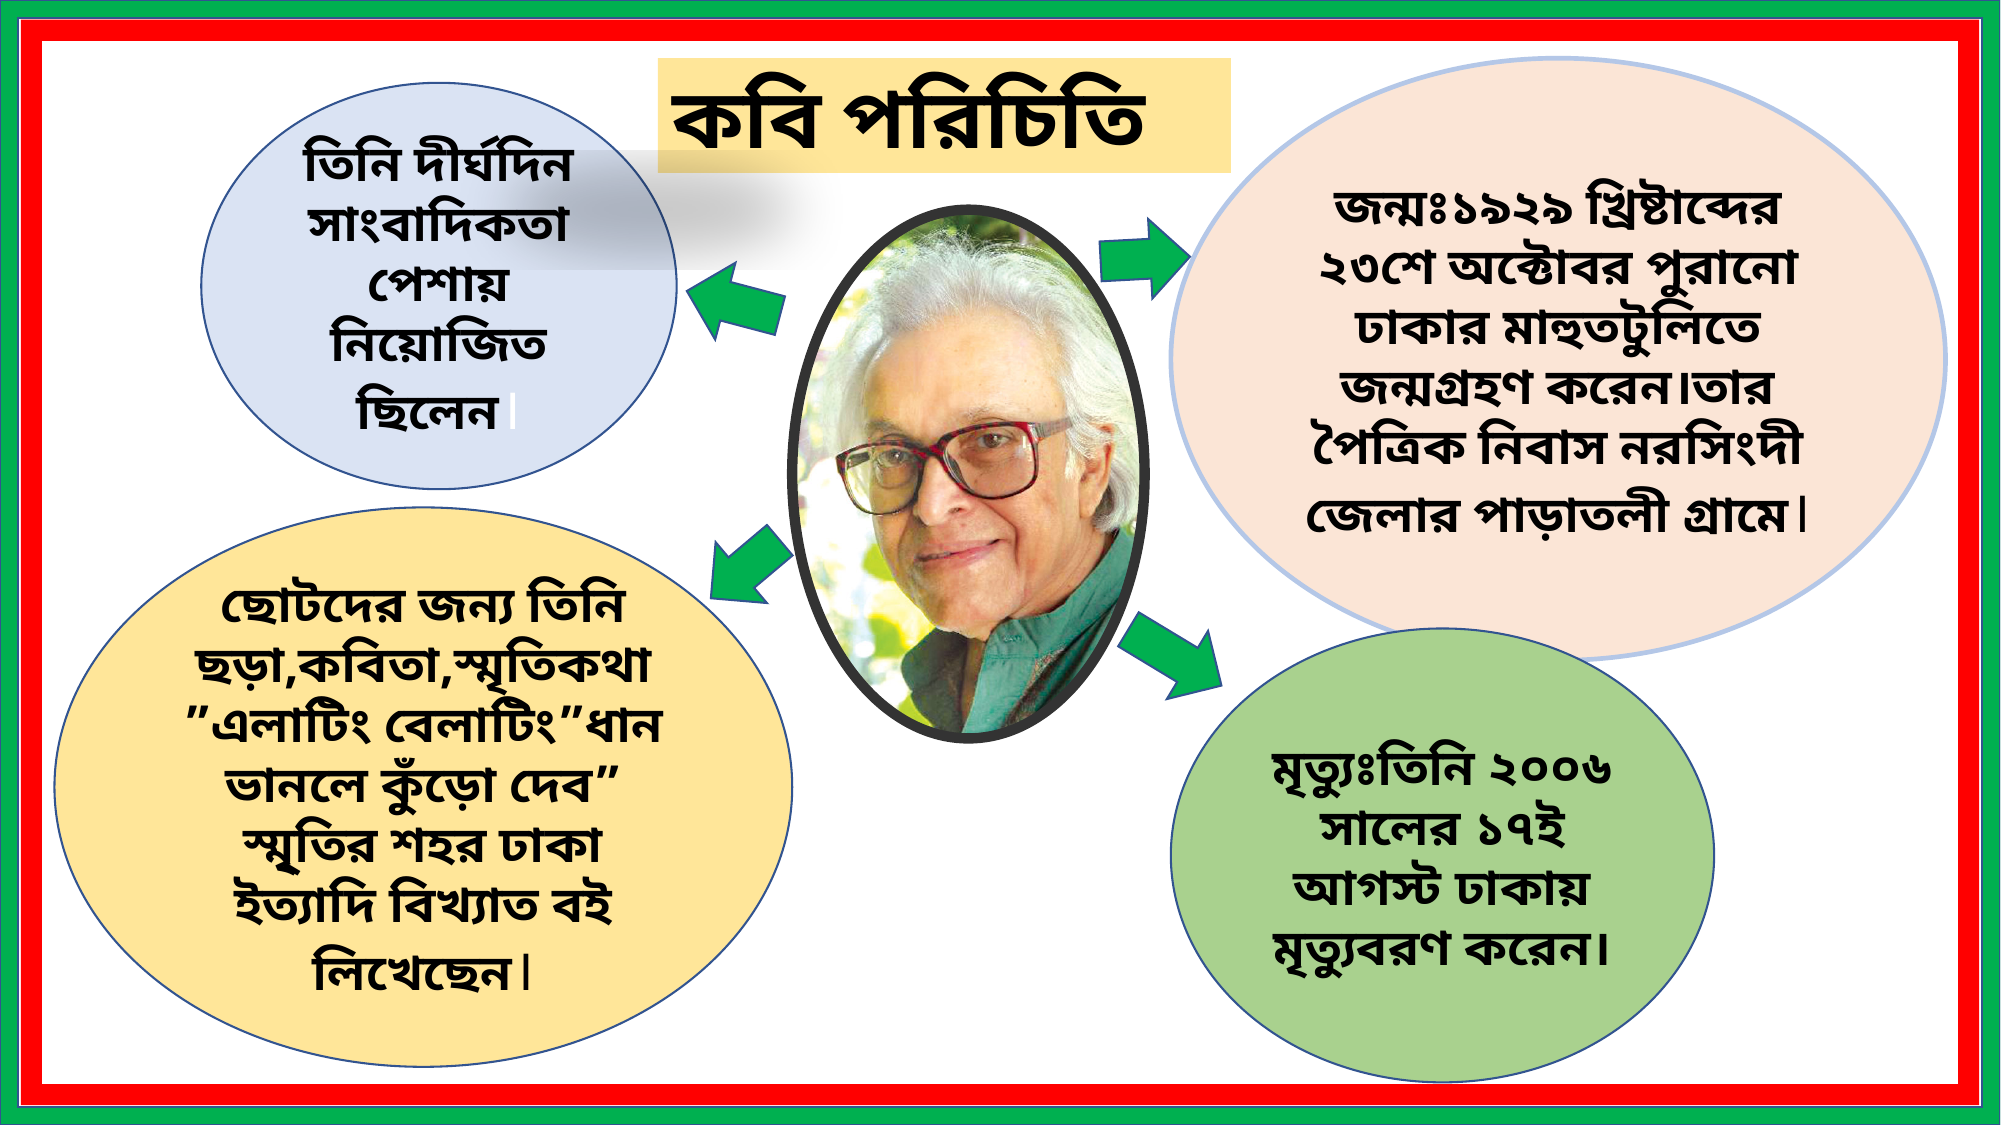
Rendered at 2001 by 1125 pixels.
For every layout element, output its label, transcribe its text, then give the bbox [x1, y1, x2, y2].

text_box কবি পরিচিতি [657, 58, 1231, 173]
text_box ছোটদের জন্য তিনি ছড়া,কবিতা,স্মৃতিকথা ”এলাটিং বেলাটিং”ধান ভানলে কুঁড়ো দেব” স্মৃ্তির শহর ঢাকা ইত্যাদি বিখ্যাত বই লিখেছেন। [53, 506, 794, 1068]
text_box জন্মঃ১৯২৯ খ্রিষ্টাব্দের ২৩শে অক্টোবর পুরানো ঢাকার মাহুতটুলিতে জন্মগ্রহণ করেন।তার পৈত্রিক নিবাস নরসিংদী জেলার পাড়াতলী গ্রামে। [1169, 57, 1947, 661]
text_box [685, 260, 787, 343]
text_box [1145, 216, 1192, 302]
text_box [1145, 614, 1223, 701]
text_box তিনি দীর্ঘদিন সাংবাদিকতা পেশায় নিয়োজিত ছিলেন। [200, 81, 678, 491]
text_box মৃত্যুঃতিনি ২০০৬ সালের ১৭ই আগস্ট ঢাকায় মৃত্যুবরণ করেন। [1169, 627, 1716, 1084]
text_box [709, 523, 792, 605]
picture [792, 209, 1145, 739]
